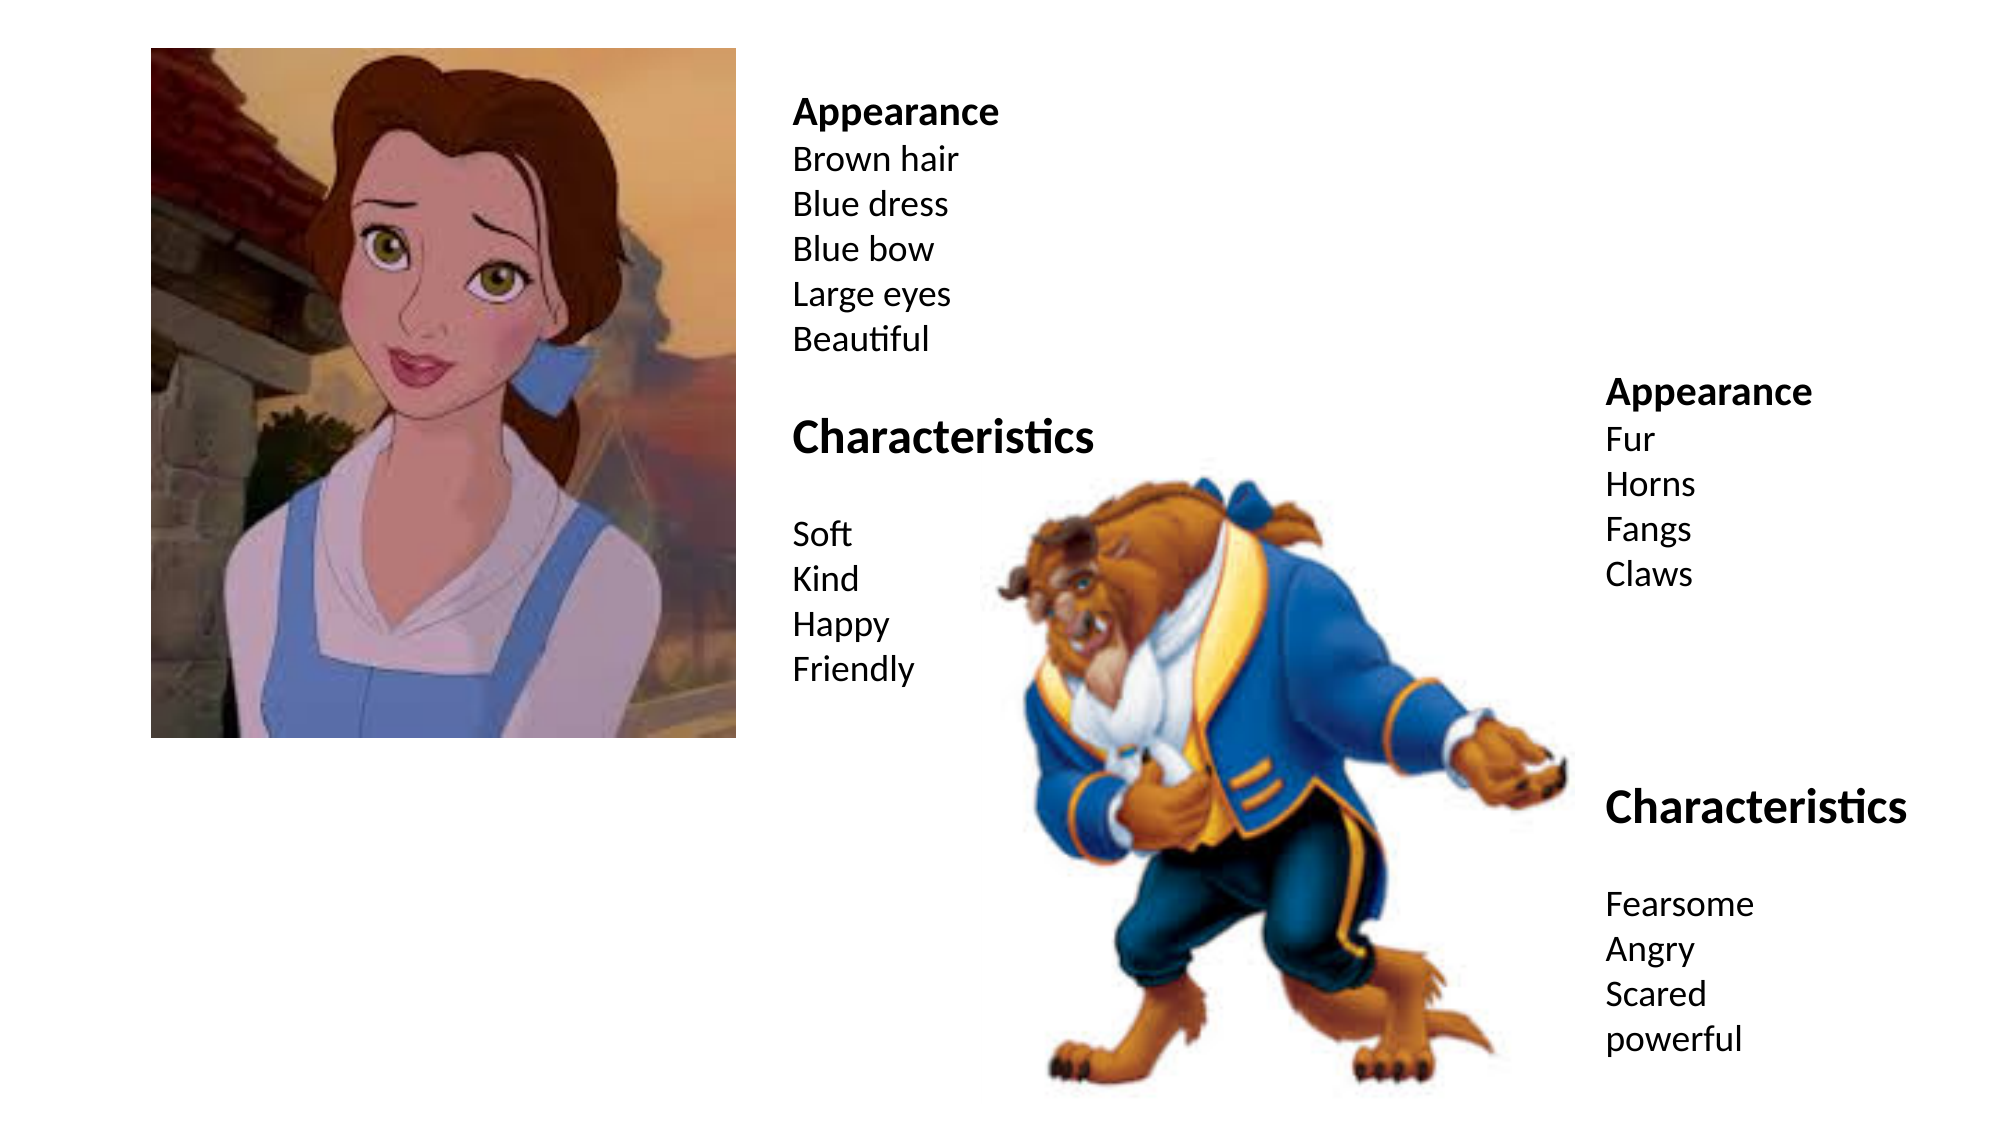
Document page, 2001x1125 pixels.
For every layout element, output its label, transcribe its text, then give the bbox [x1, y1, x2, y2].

picture [151, 48, 736, 738]
text_box Appearance Fur Horns Fangs Claws Characteristics Fearsome Angry Scared powerful [1590, 356, 1962, 1111]
text_box Appearance Brown hair Blue dress Blue bow Large eyes Beautiful Characteristics Soft Kind Happy Friendly [777, 76, 1149, 741]
picture [980, 457, 1575, 1104]
